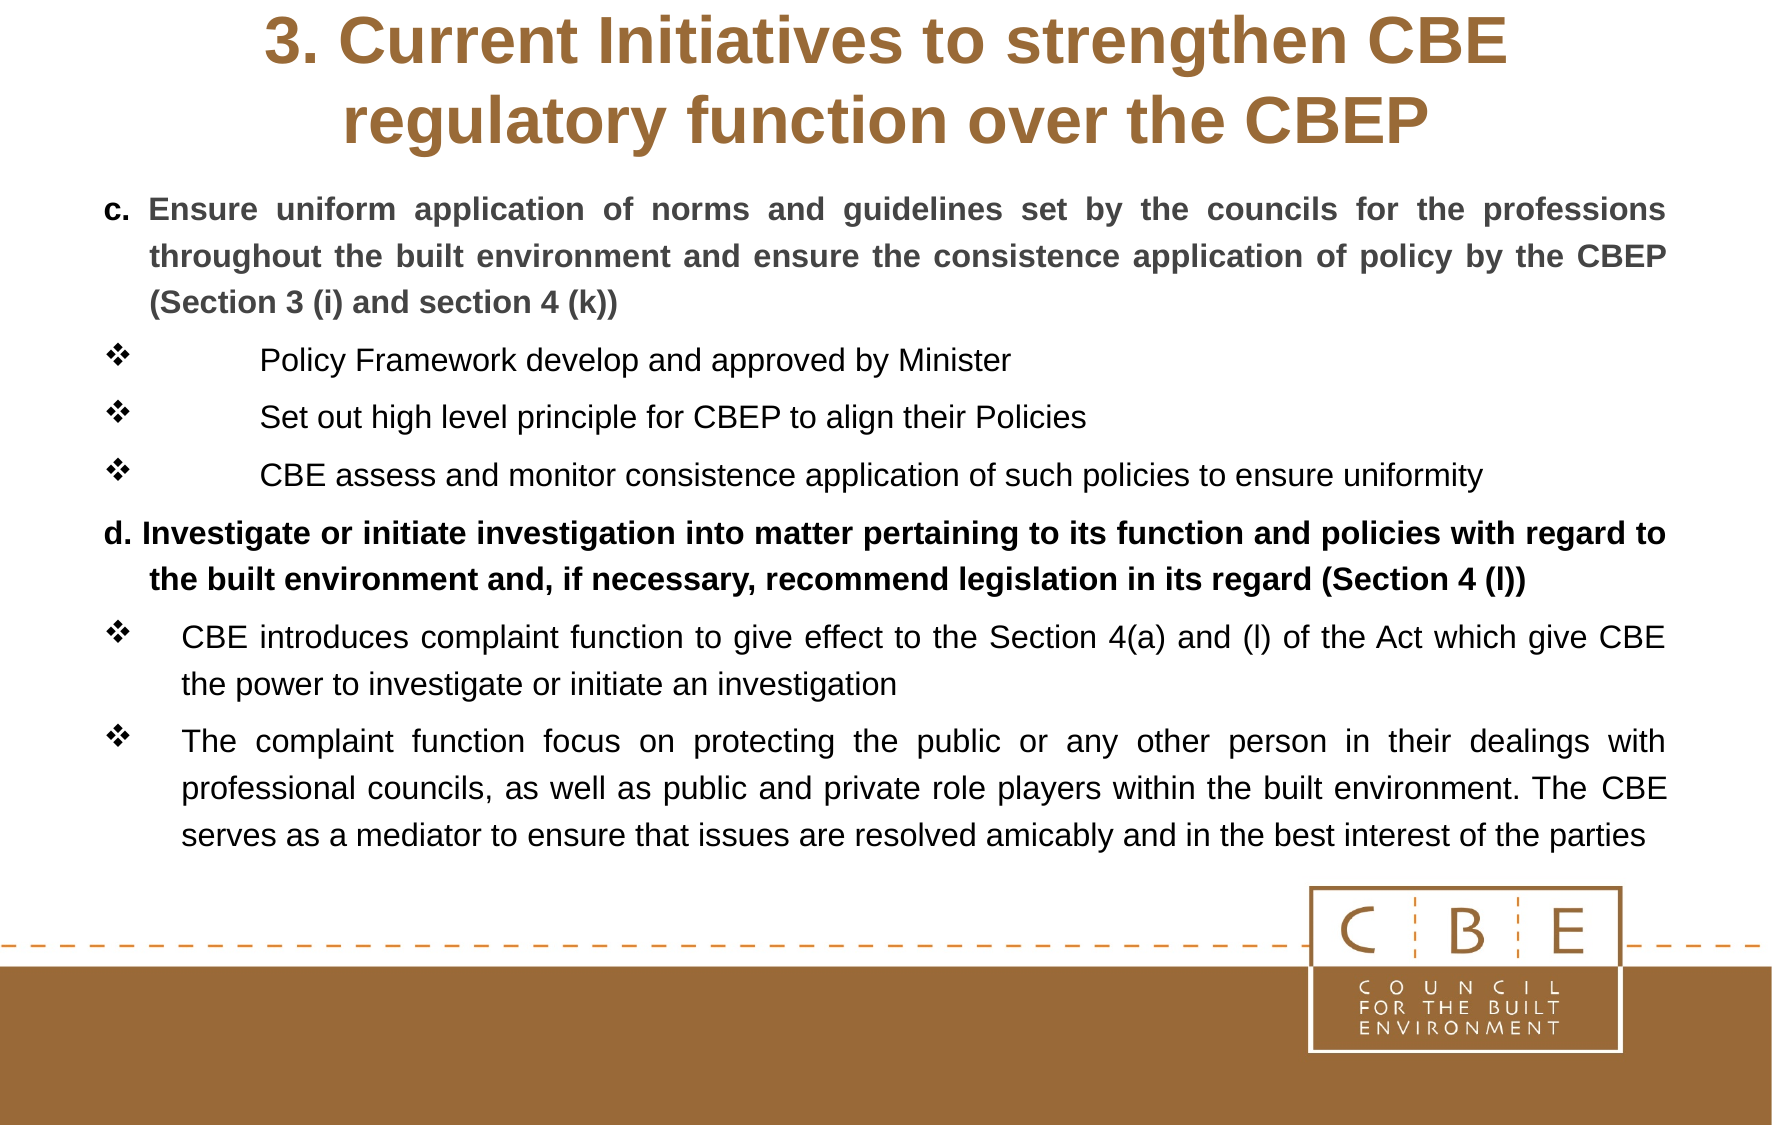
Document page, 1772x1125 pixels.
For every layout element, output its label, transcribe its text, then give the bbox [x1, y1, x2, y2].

list c. Ensure uniform application of norms and guidelines set by the councils for the professions throughout the built environment and ensure the consistence application of policy by the CBEP (Section 3 (i) and section 4 (k)) Policy Framework develop and approved by Minister Set out high level principle for CBEP to align their Policies CBE assess and monitor consistence application of such policies to ensure uniformity d. Investigate or initiate investigation into matter pertaining to its function and policies with regard to the built environment and, if necessary, recommend legislation in its regard (Section 4 (l)) CBE introduces complaint function to give effect to the Section 4(a) and (l) of the Act which give CBE the power to investigate or initiate an investigation The complaint function focus on protecting the public or any other person in their dealings with professional councils, as well as public and private role players within the built environment. The CBE serves as a mediator to ensure that issues are resolved amicably and in the best interest of the parties [88, 172, 1684, 917]
picture [0, 0, 1772, 1125]
title 3. Current Initiatives to strengthen CBE regulatory function over the CBEP [89, 0, 1685, 154]
